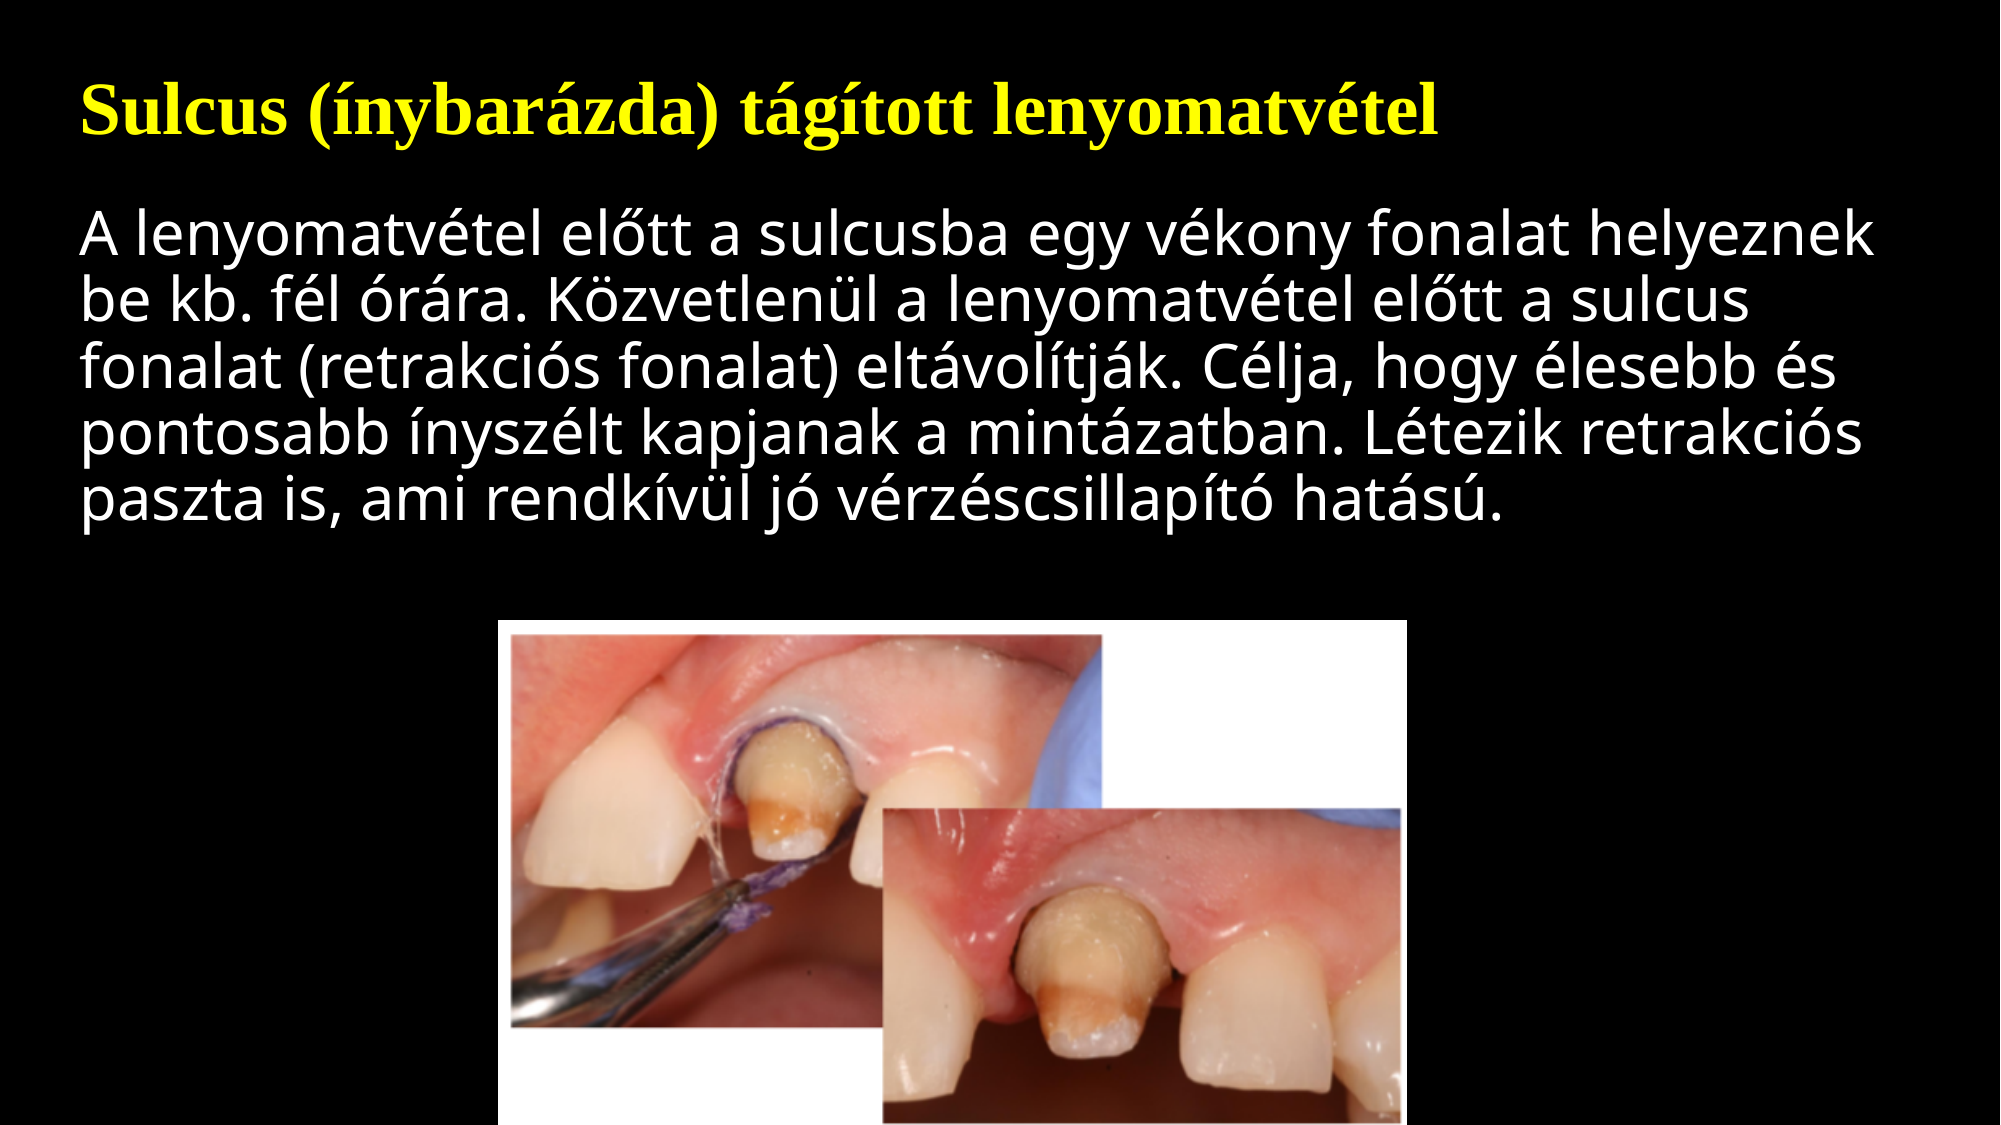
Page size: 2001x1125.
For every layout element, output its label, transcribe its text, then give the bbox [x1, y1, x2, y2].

picture [498, 620, 1407, 1125]
title Sulcus (ínybarázda) tágított lenyomatvétel A lenyomatvétel előtt a sulcusba egy vékony fonalat helyeznek be kb. fél órára. Közvetlenül a lenyomatvétel előtt a sulcus fonalat (retrakciós fonalat) eltávolítják. Célja, hogy élesebb és pontosabb ínyszélt kapjanak a mintázatban. Létezik retrakciós paszta is, ami rendkívül jó vérzéscsillapító hatású. [64, 56, 1938, 621]
